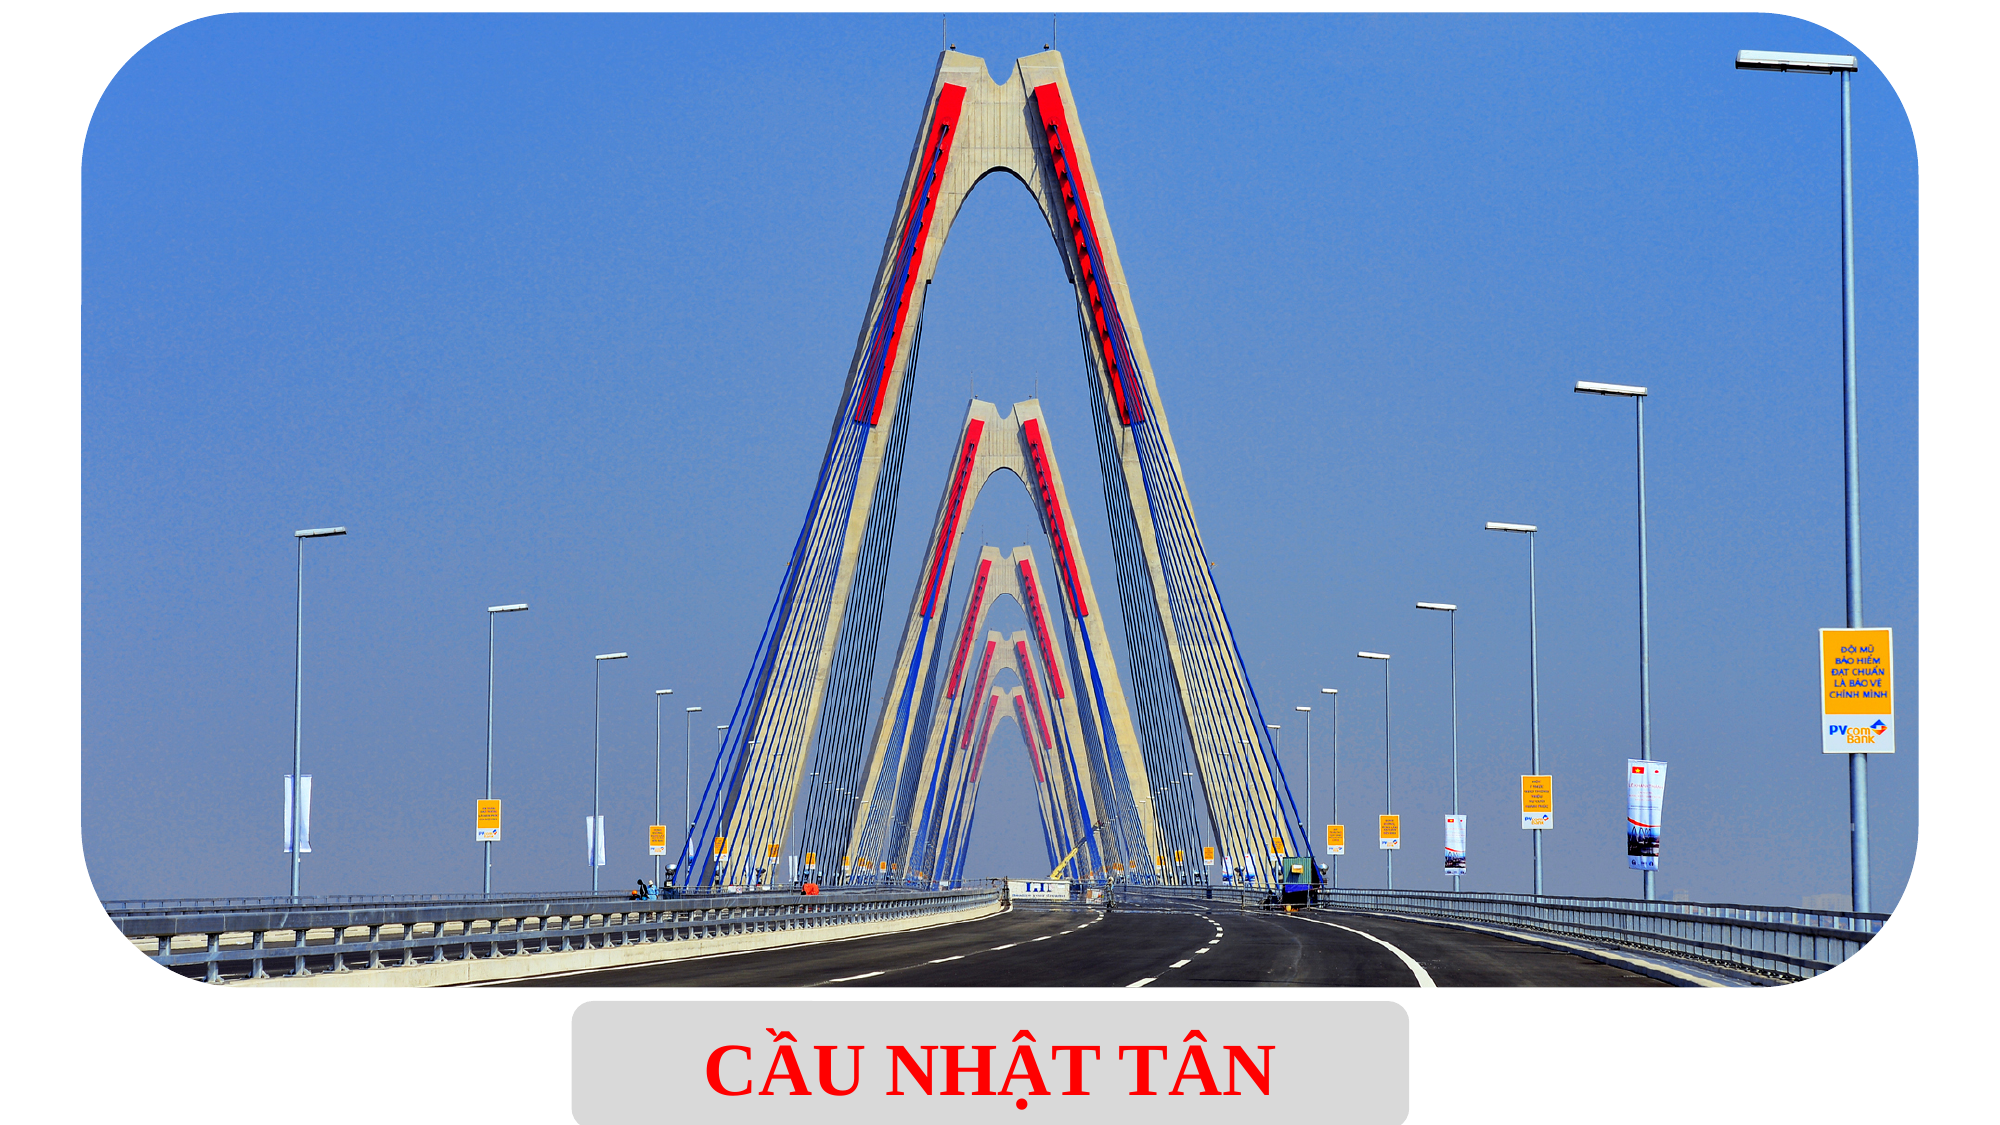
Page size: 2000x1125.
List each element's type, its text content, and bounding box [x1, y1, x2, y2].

text_box CẦU NHẬT TÂN [570, 999, 1411, 1125]
text_box [80, 11, 1920, 989]
